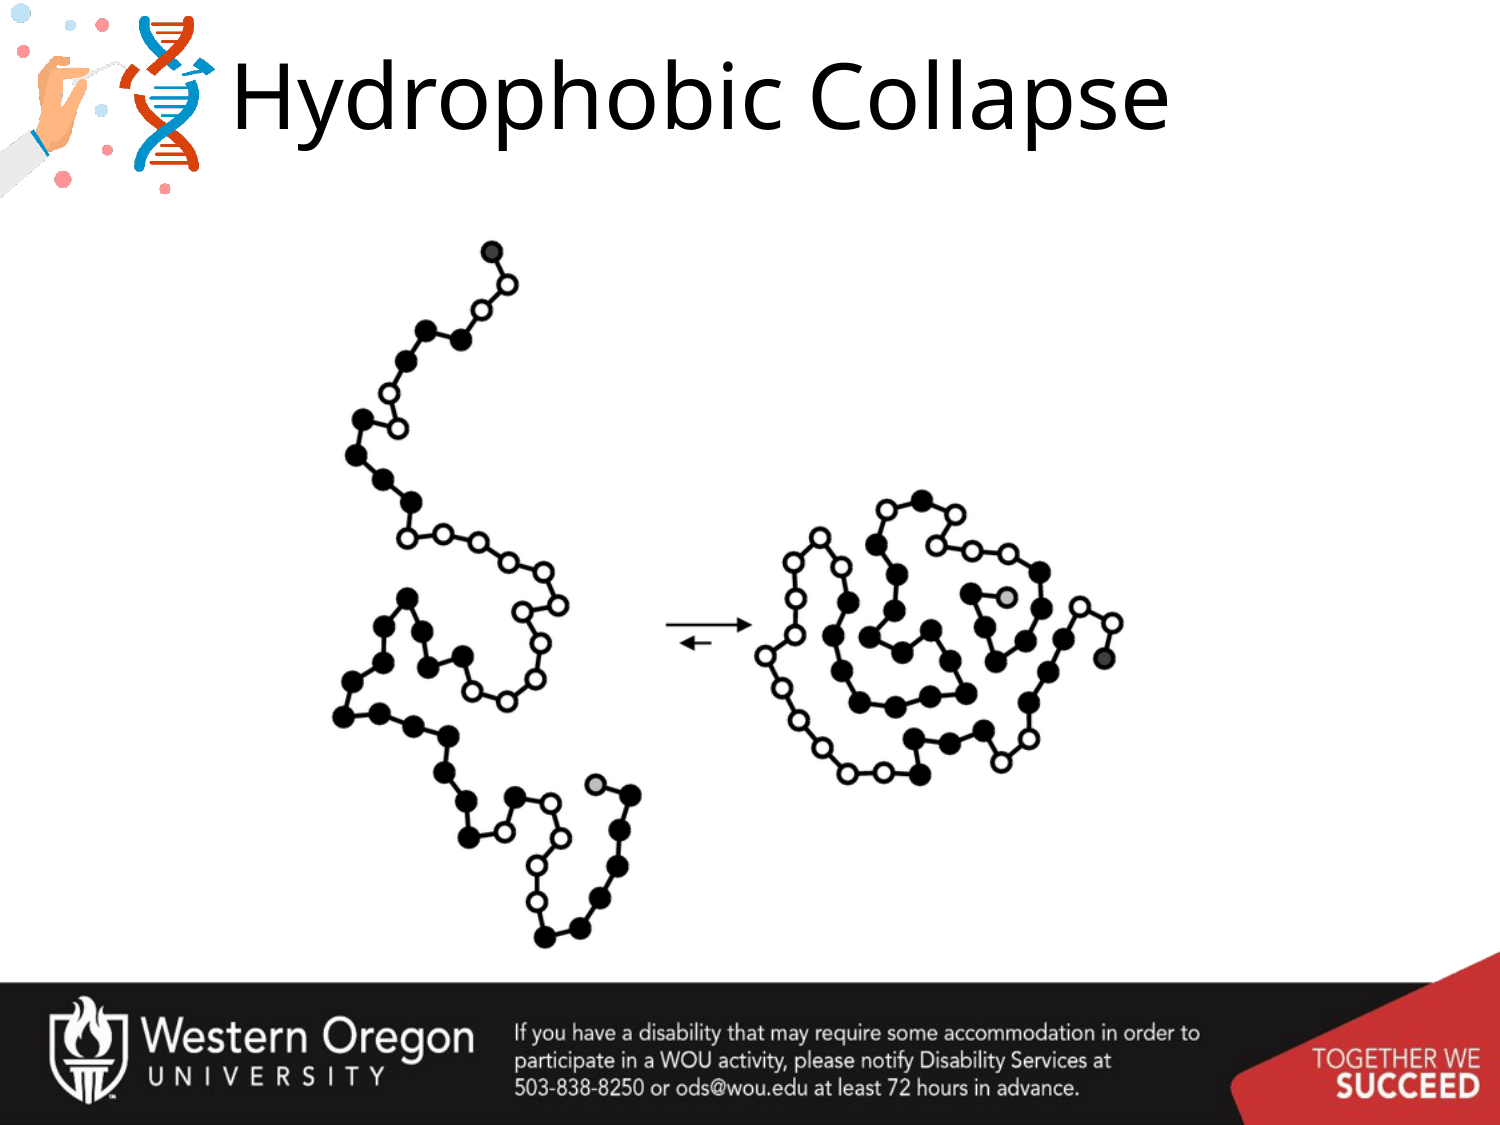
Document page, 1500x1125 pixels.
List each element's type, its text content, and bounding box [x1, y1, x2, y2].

picture [0, 217, 1500, 1125]
picture [0, 3, 215, 198]
title Hydrophobic Collapse [214, 36, 1397, 165]
